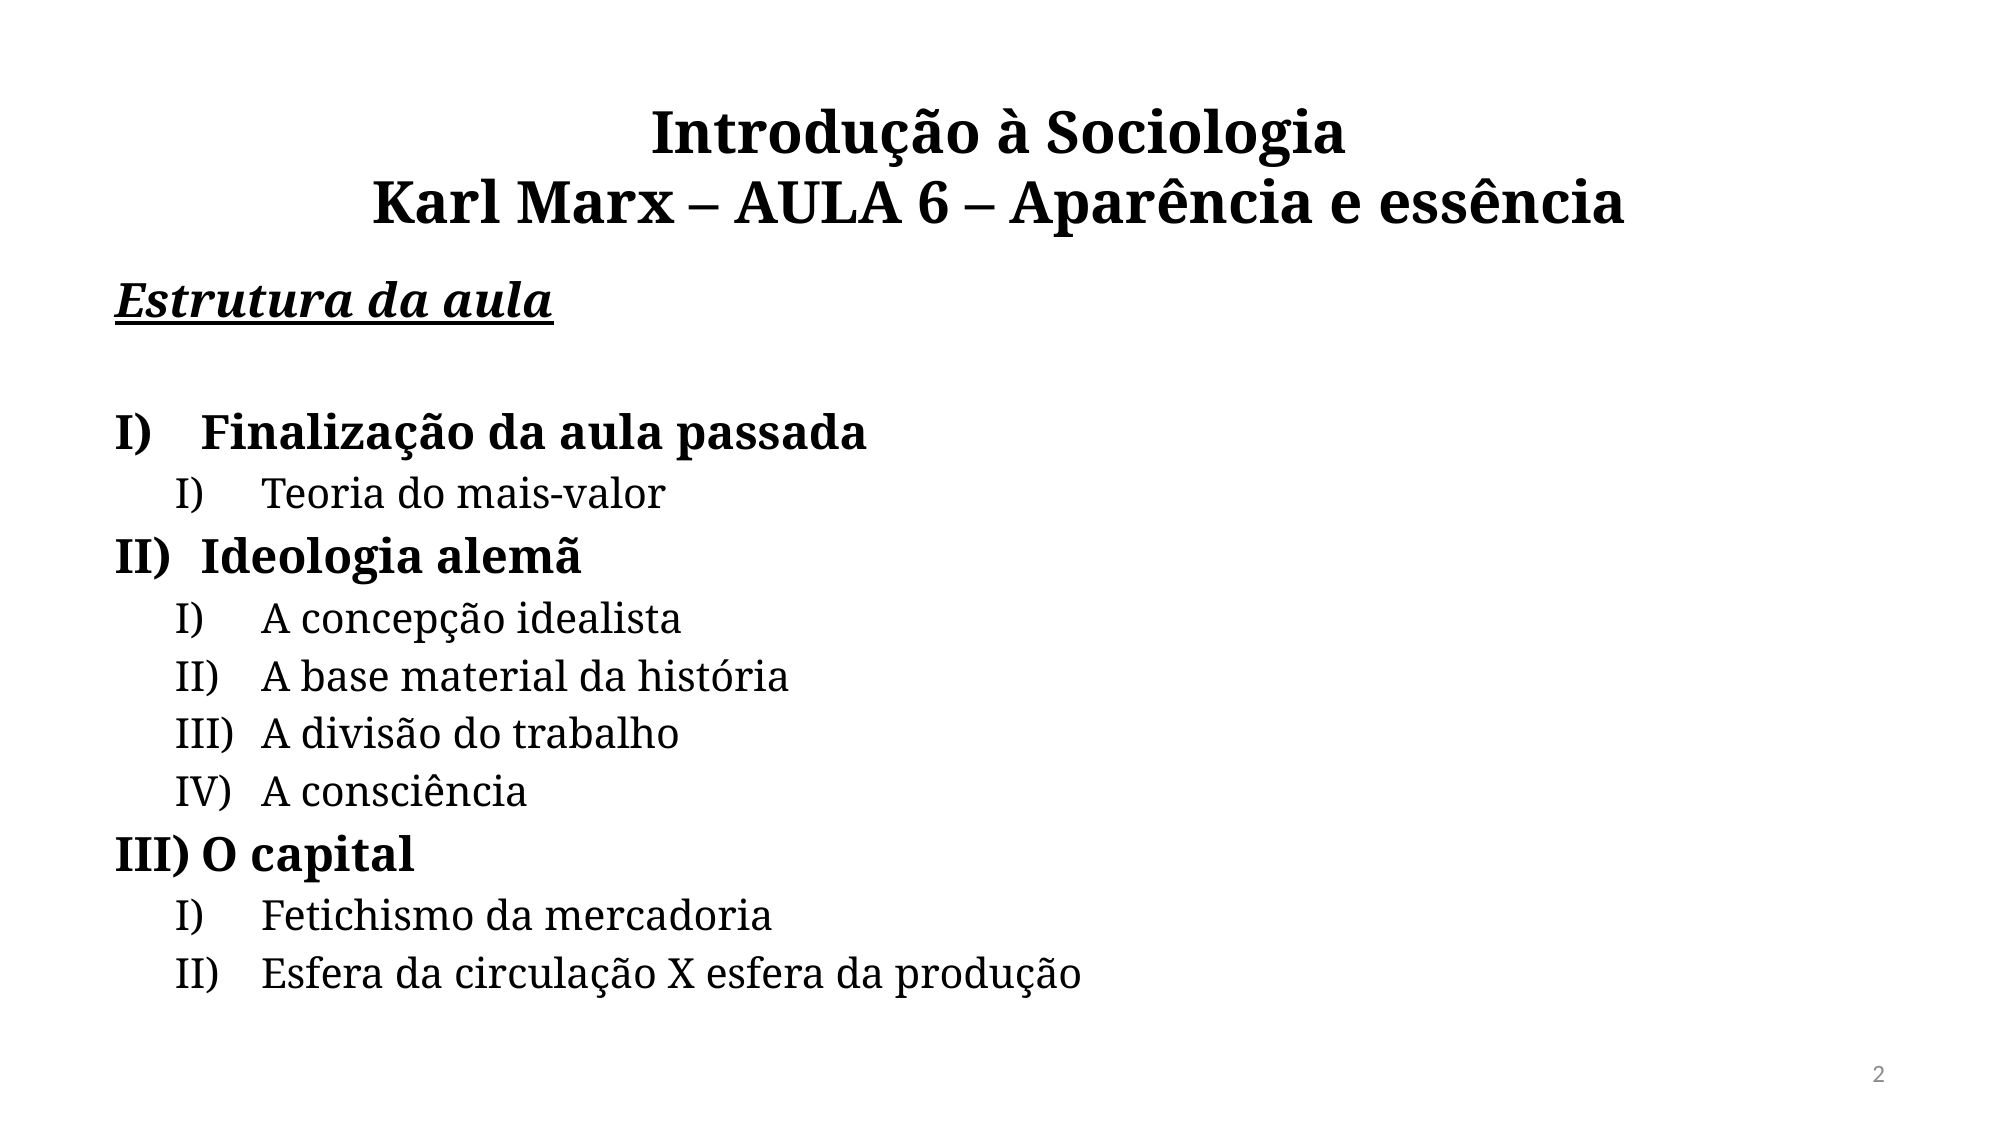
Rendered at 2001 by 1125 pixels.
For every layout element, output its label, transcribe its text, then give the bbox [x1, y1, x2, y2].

slide_number 2 [1433, 1042, 1900, 1103]
list Estrutura da aula Finalização da aula passada Teoria do mais-valor Ideologia alemã A concepção idealista A base material da história A divisão do trabalho A consciência O capital Fetichismo da mercadoria Esfera da circulação X esfera da produção [99, 262, 1900, 1005]
title Introdução à Sociologia Karl Marx – AULA 6 – Aparência e essência [99, 86, 1900, 244]
